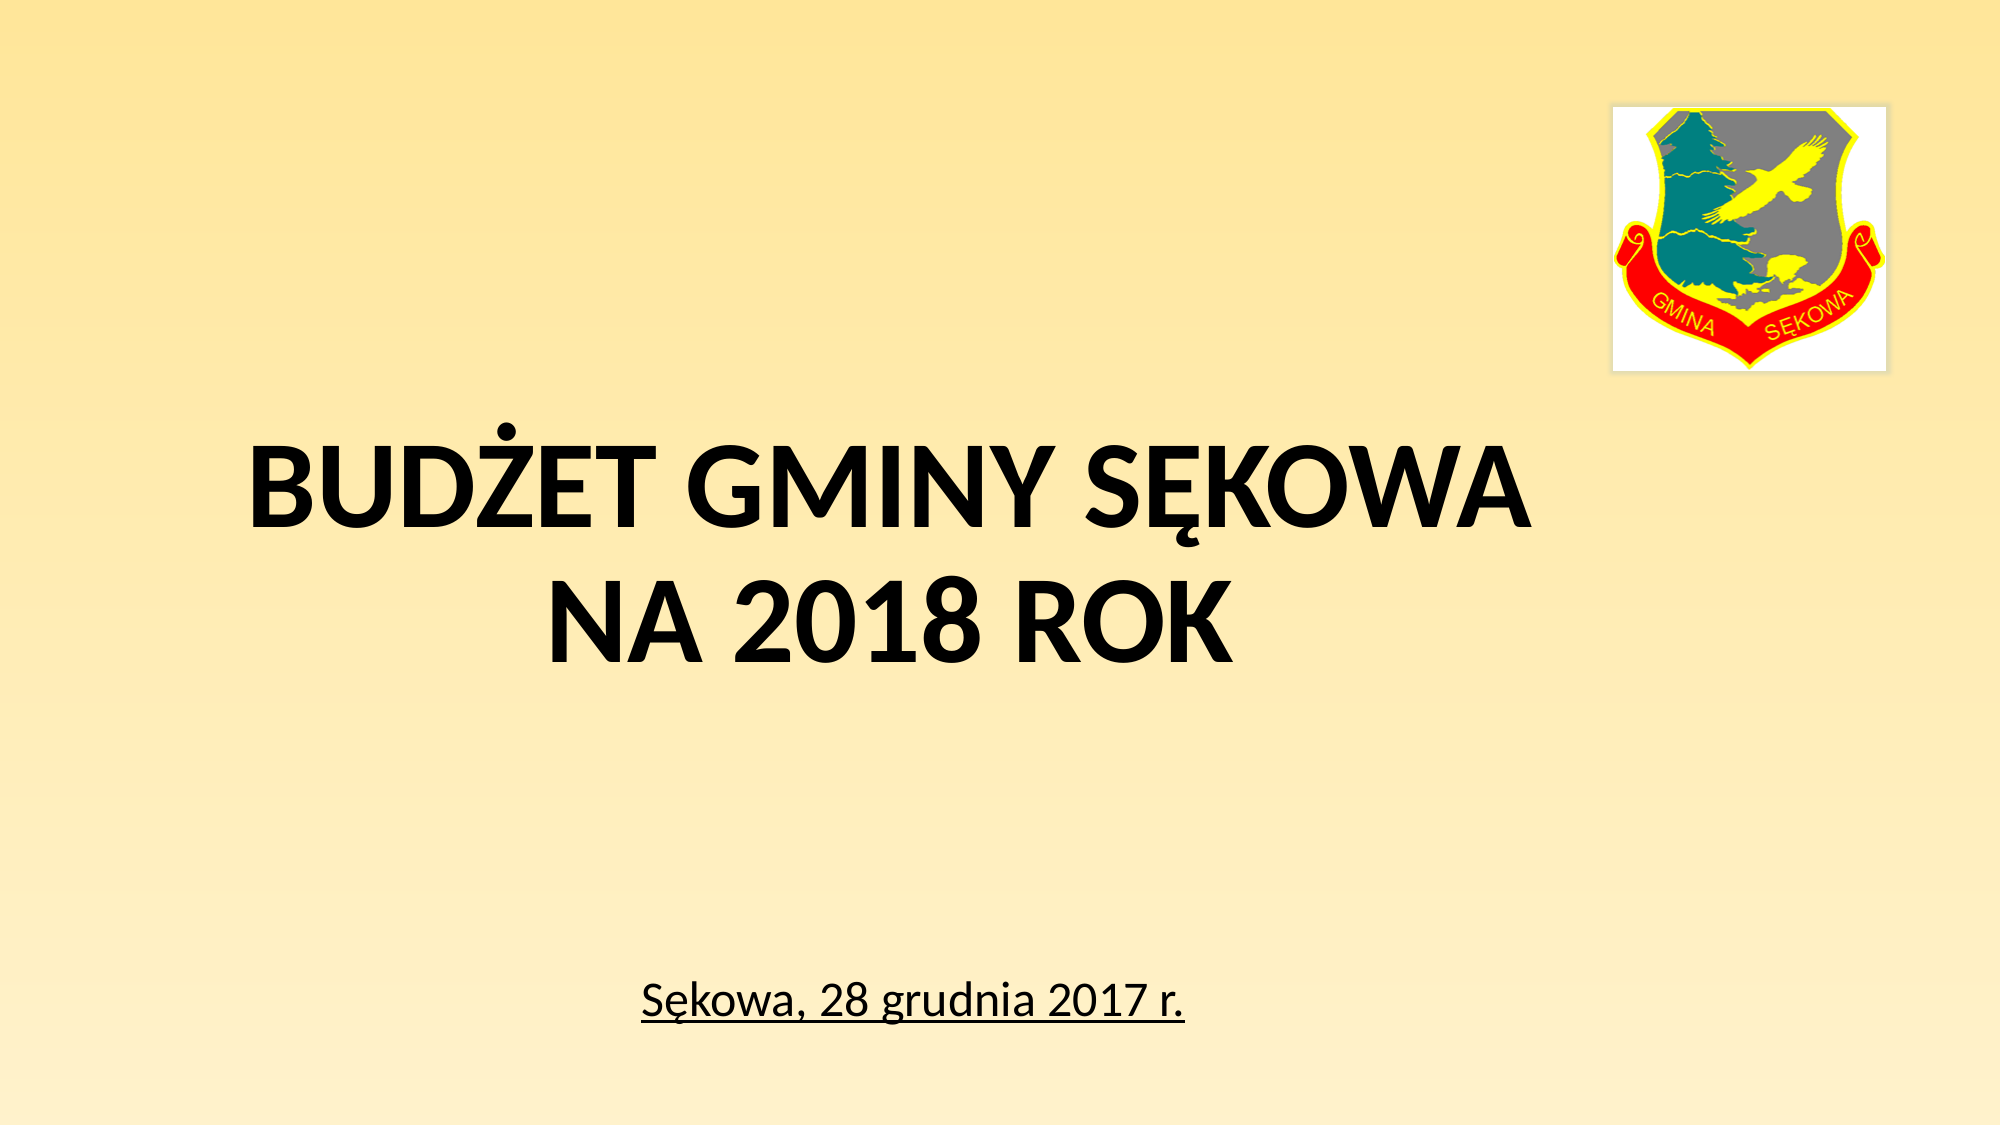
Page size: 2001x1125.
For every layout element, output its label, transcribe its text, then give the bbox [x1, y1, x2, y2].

subtitle Sękowa, 28 grudnia 2017 r. [249, 965, 1577, 1056]
picture [1613, 106, 1886, 371]
title BUDŻET GMINY SĘKOWA NA 2018 ROK [211, 399, 1569, 698]
